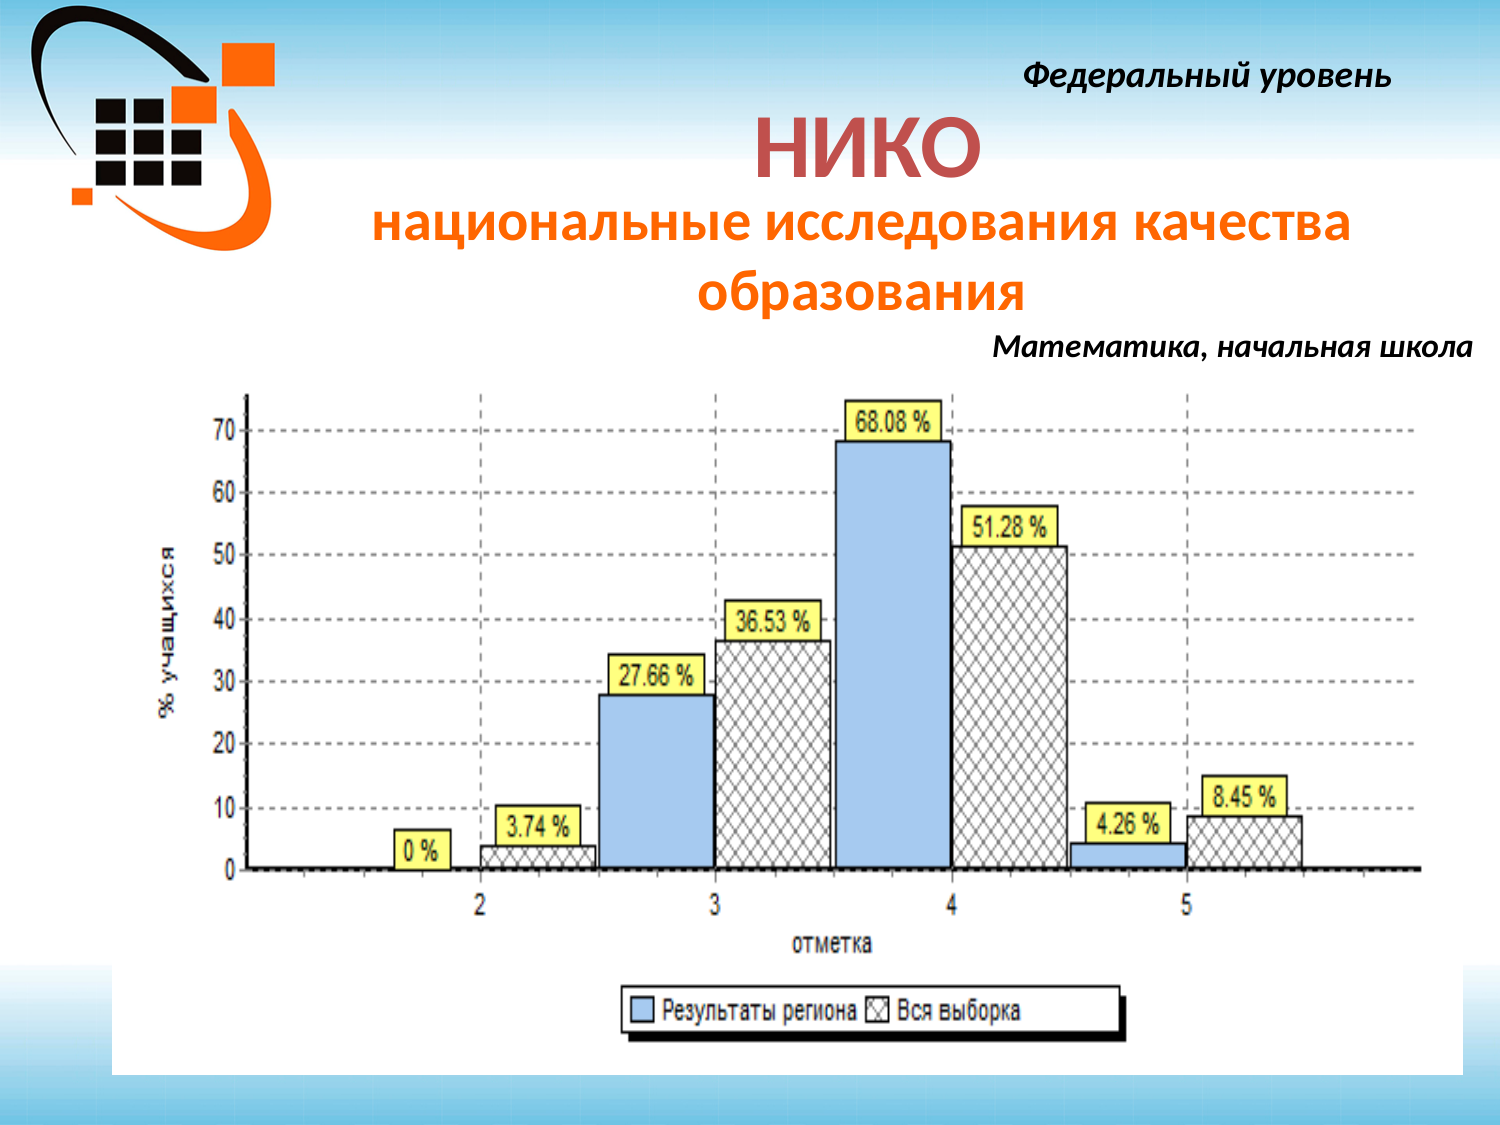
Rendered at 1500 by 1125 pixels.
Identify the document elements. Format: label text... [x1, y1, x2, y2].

picture [0, 368, 1500, 1125]
text_box Математика, начальная школа [977, 316, 1489, 372]
picture [0, 0, 1500, 256]
text_box национальные исследования качества образования [289, 264, 1435, 330]
